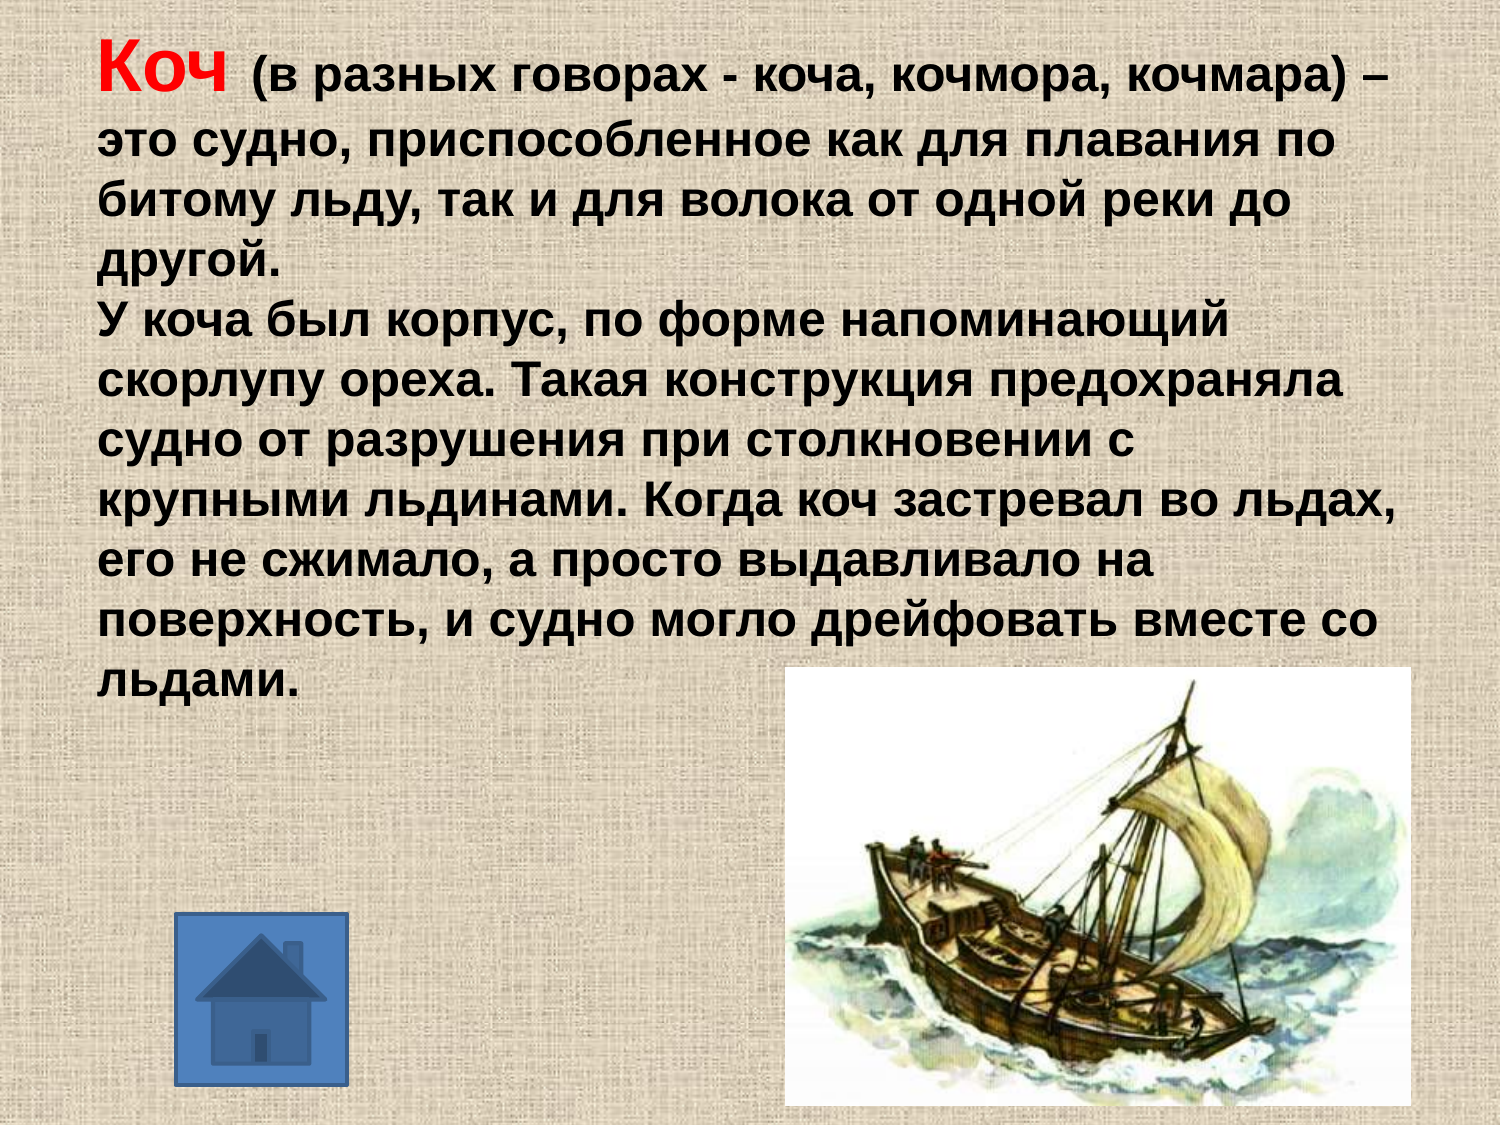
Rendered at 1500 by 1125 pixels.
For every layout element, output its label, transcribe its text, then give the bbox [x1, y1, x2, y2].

text_box Коч (в разных говорах - коча, кочмора, кочмара) – это судно, приспособленное как для плавания по битому льду, так и для волока от одной реки до другой. У коча был корпус, по форме напоминающий скорлупу ореха. Такая конструкция предохраняла судно от разрушения при столкновении с крупными льдинами. Когда коч застревал во льдах, его не сжимало, а просто выдавливало на поверхность, и судно могло дрейфовать вместе со льдами. [81, 8, 1418, 759]
text_box [174, 912, 349, 1087]
picture [0, 0, 1500, 1125]
